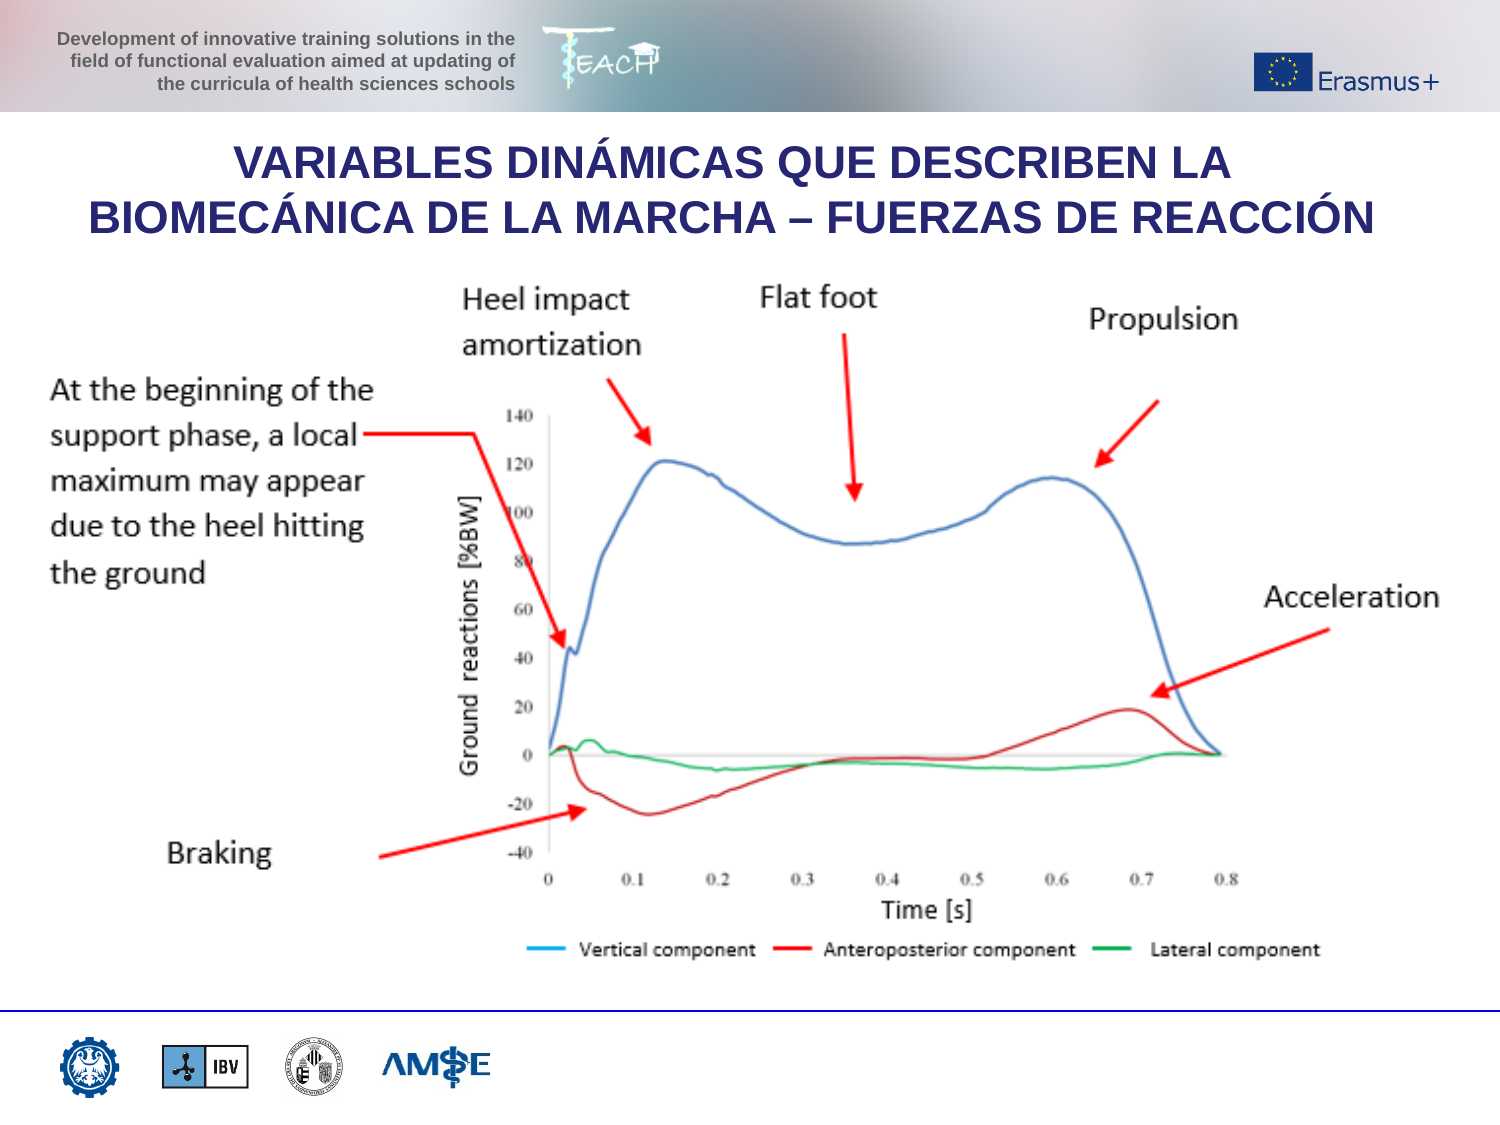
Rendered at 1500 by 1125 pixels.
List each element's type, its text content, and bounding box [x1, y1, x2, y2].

picture [53, 1035, 126, 1099]
text_box VARIABLES DINÁMICAS QUE DESCRIBEN LA BIOMECÁNICA DE LA MARCHA – FUERZAS DE REACCIÓN [64, 125, 1400, 251]
picture [5, 255, 1479, 1000]
picture [379, 1044, 491, 1089]
picture [0, 1, 1500, 112]
picture [161, 1044, 249, 1089]
picture [284, 1036, 344, 1097]
